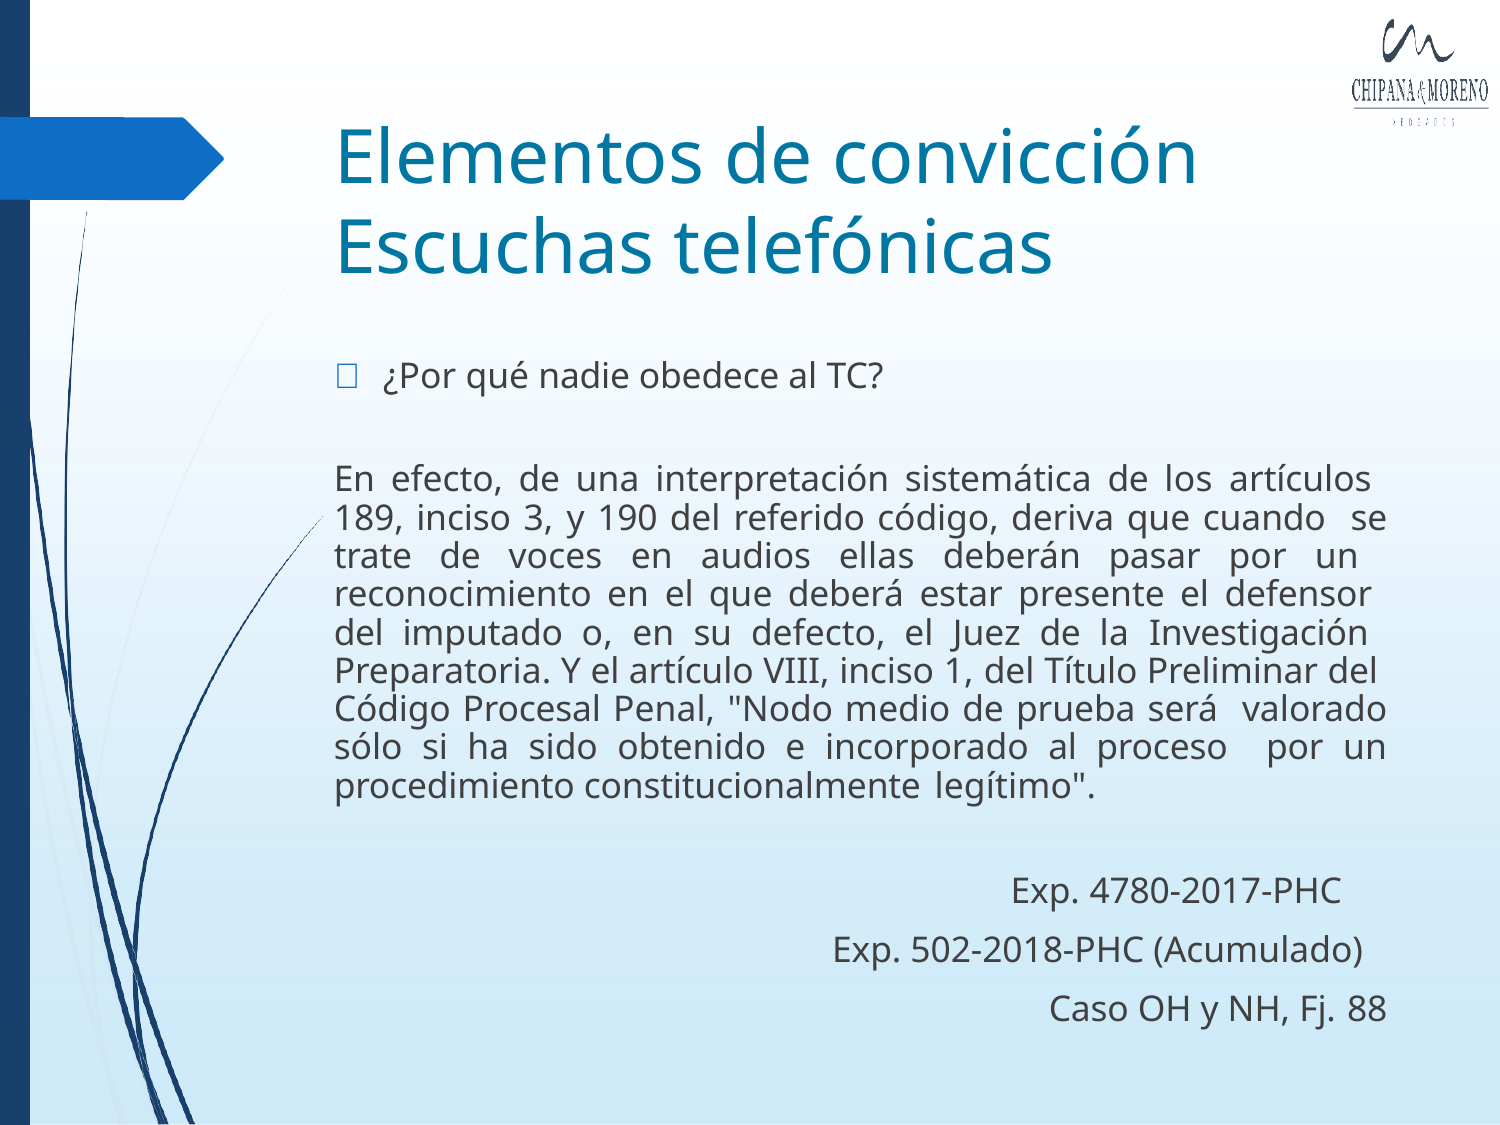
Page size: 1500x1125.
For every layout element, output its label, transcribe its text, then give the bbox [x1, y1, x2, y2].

title Elementos de convicción Escuchas telefónicas [139, 106, 1361, 297]
text_box  ¿Por qué nadie obedece al TC? En efecto, de una interpretación sistemática de los artículos 189, inciso 3, y 190 del referido código, deriva que cuando se trate de voces en audios ellas deberán pasar por un reconocimiento en el que deberá estar presente el defensor del imputado o, en su defecto, el Juez de la Investigación Preparatoria. Y el artículo VIII, inciso 1, del Título Preliminar del Código Procesal Penal, "Nodo medio de prueba será valorado sólo si ha sido obtenido e incorporado al proceso por un procedimiento constitucionalmente legítimo". Exp. 4780-2017-PHC Exp. 502-2018-PHC (Acumulado) Caso OH y NH, Fj. 88 [331, 351, 1389, 1029]
text_box [1352, 19, 1489, 126]
picture [30, 0, 1500, 1125]
